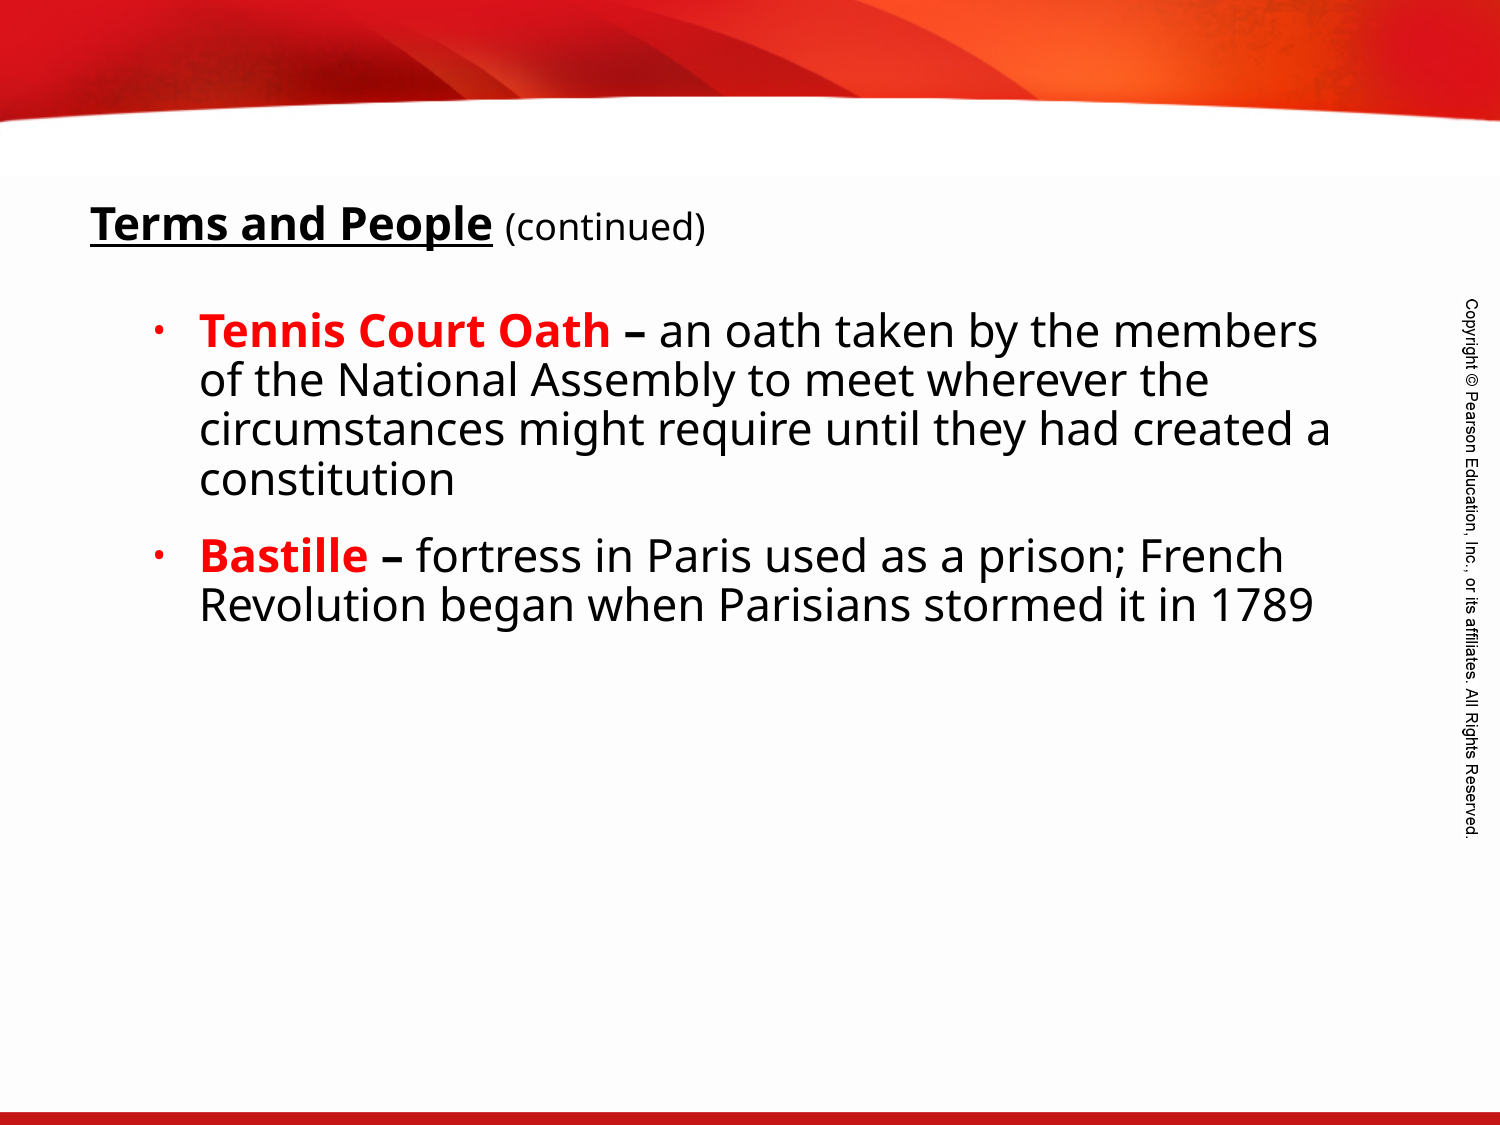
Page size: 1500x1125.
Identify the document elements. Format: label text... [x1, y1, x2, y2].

picture [1462, 299, 1478, 838]
picture [0, 0, 1500, 177]
list Tennis Court Oath – an oath taken by the members of the National Assembly to meet wherever the circumstances might require until they had created a constitution Bastille – fortress in Paris used as a prison; French Revolution began when Parisians stormed it in 1789 [137, 299, 1363, 1006]
text_box Terms and People (continued) [74, 187, 1425, 288]
